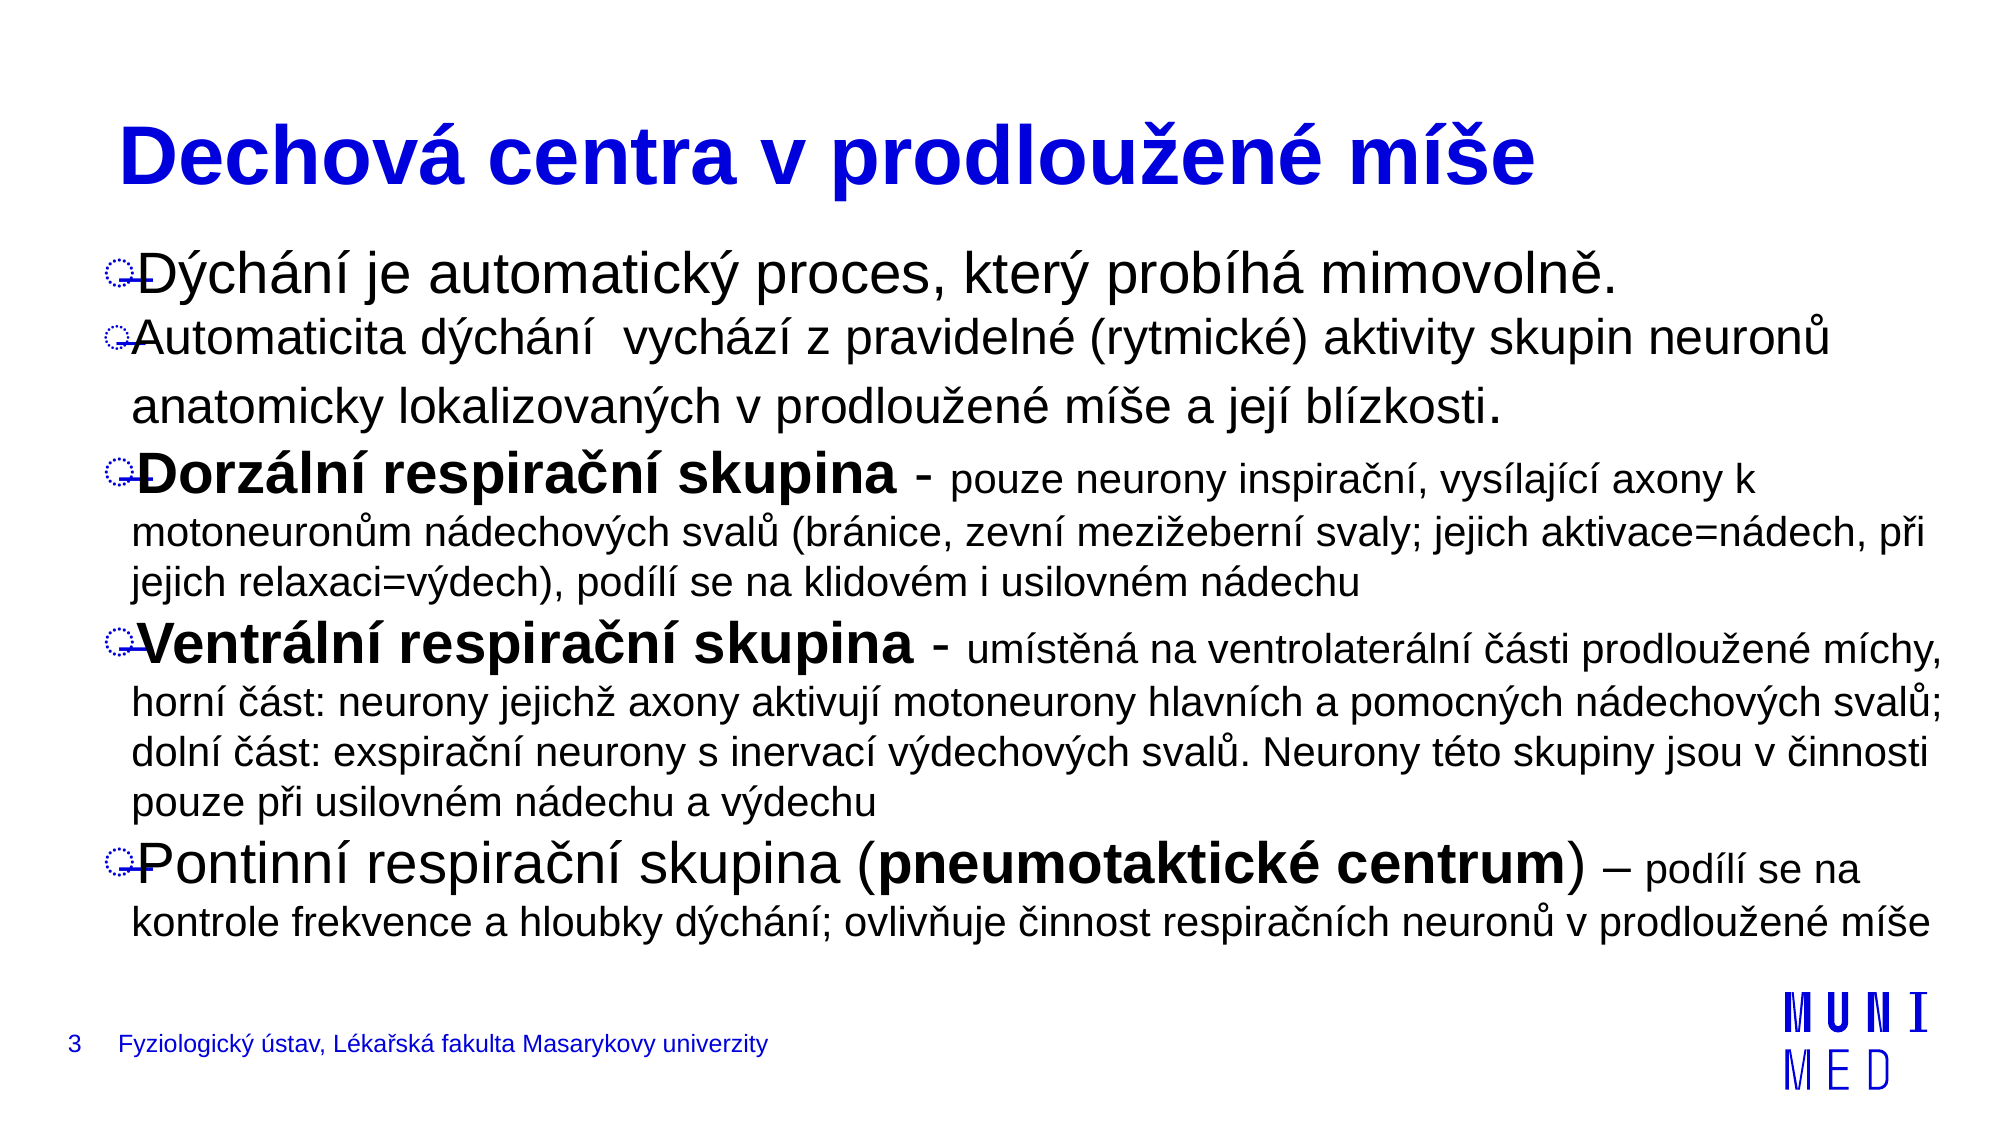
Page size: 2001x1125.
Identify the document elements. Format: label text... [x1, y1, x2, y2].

slide_number 3 [67, 1021, 110, 1063]
list Dýchání je automatický proces, který probíhá mimovolně. Automaticita dýchání vychází z pravidelné (rytmické) aktivity skupin neuronů anatomicky lokalizovaných v prodloužené míše a její blízkosti. Dorzální respirační skupina - pouze neurony inspirační, vysílající axony k motoneuronům nádechových svalů (bránice, zevní mezižeberní svaly; jejich aktivace=nádech, při jejich relaxaci=výdech), podílí se na klidovém i usilovném nádechu Ventrální respirační skupina - umístěná na ventrolaterální části prodloužené míchy, horní část: neurony jejichž axony aktivují motoneurony hlavních a pomocných nádechových svalů; dolní část: exspirační neurony s inervací výdechových svalů. Neurony této skupiny jsou v činnosti pouze při usilovném nádechu a výdechu Pontinní respirační skupina (pneumotaktické centrum) – podílí se na kontrole frekvence a hloubky dýchání; ovlivňuje činnost respiračních neuronů v prodloužené míše [90, 234, 1968, 985]
footer Fyziologický ústav, Lékařská fakulta Masarykovy univerzity [118, 1021, 1418, 1063]
title Dechová centra v prodloužené míše [118, 118, 1883, 193]
